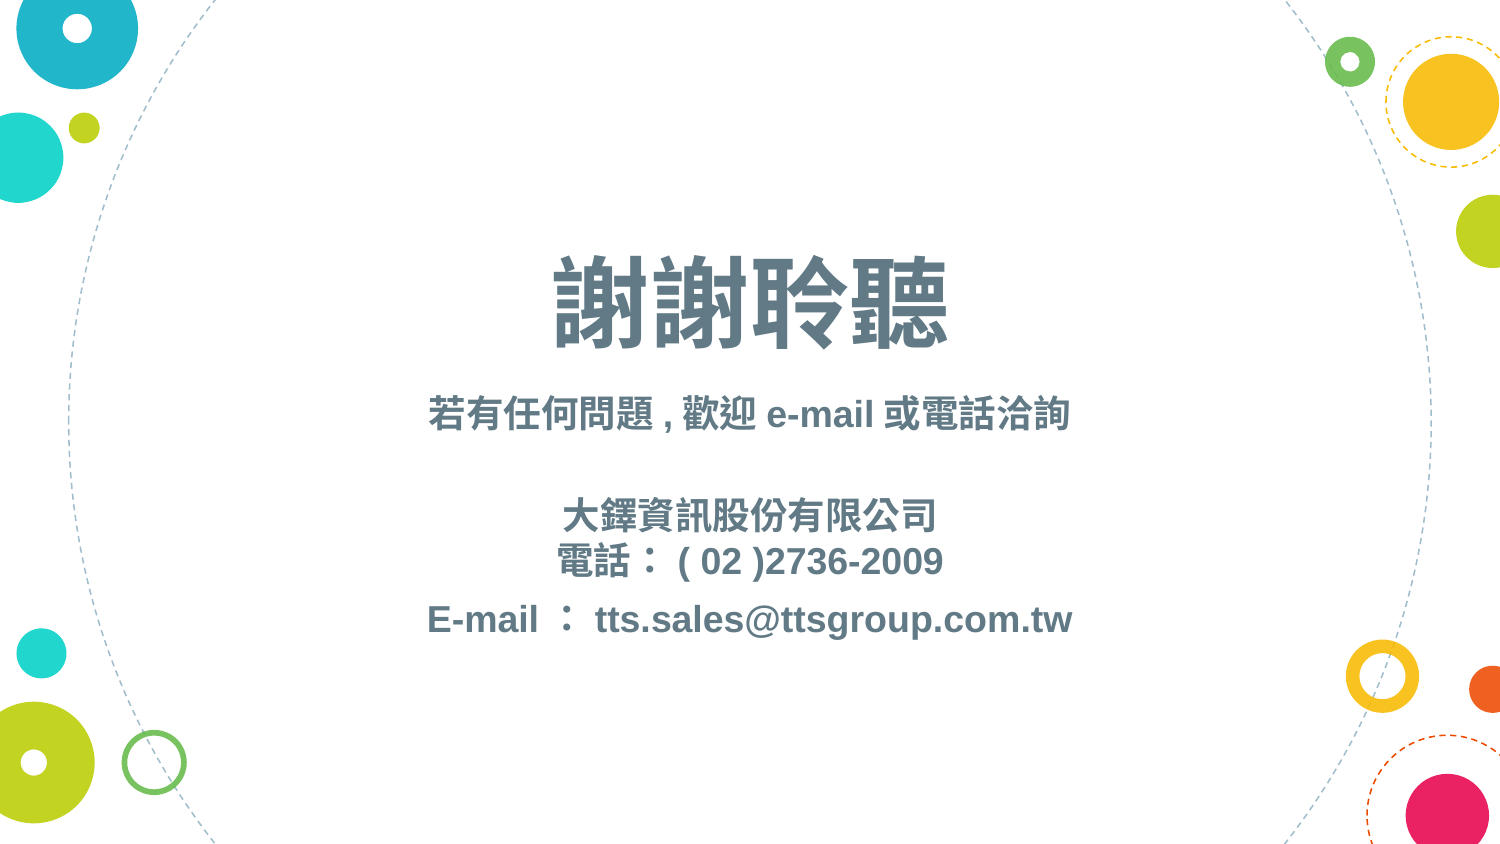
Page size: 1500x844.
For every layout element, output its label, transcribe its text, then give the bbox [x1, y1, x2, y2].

text_box 若有任何問題,歡迎e-mail或電話洽詢 大鐸資訊股份有限公司 電話：( 02 )2736-2009 E-mail：tts.sales@ttsgroup.com.tw [407, 374, 1093, 670]
text_box 謝謝聆聽 [112, 185, 1388, 376]
